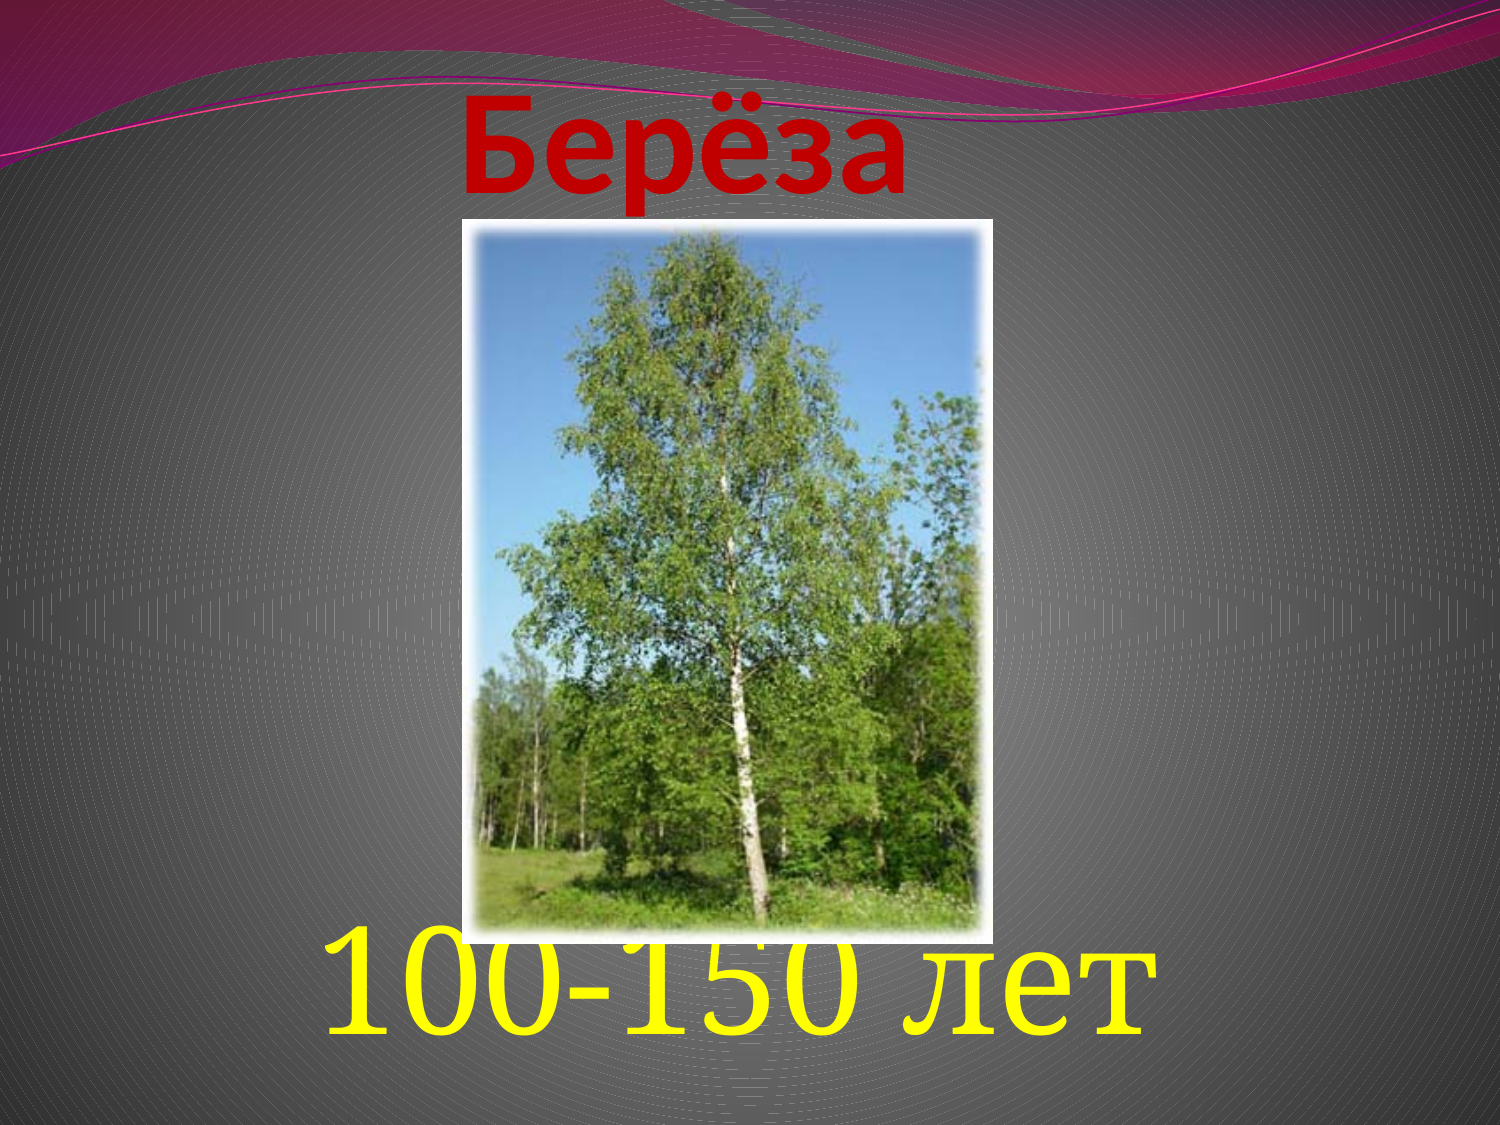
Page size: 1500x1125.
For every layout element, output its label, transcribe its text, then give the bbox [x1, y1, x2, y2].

picture [462, 219, 993, 944]
title Берёза [64, 0, 1340, 224]
list 100-150 лет [100, 877, 1376, 1125]
